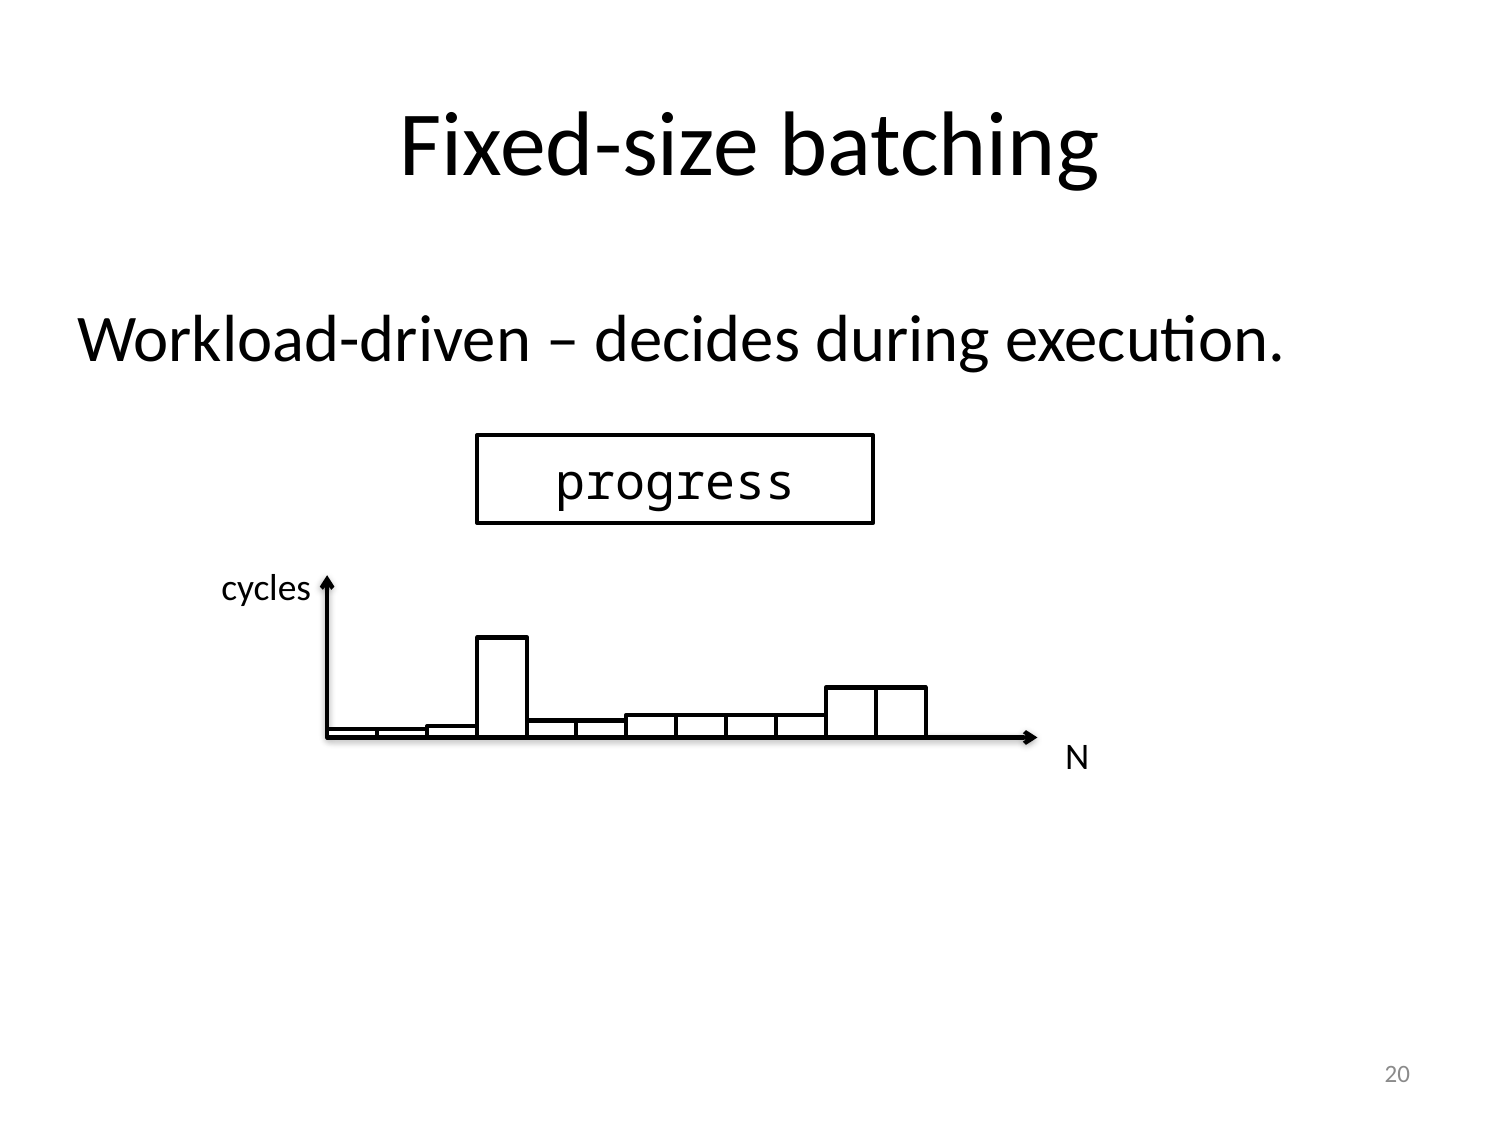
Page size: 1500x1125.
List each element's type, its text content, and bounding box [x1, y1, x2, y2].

text_box cycles [206, 555, 327, 616]
text_box [574, 718, 624, 736]
text_box [874, 685, 928, 736]
text_box [375, 727, 425, 736]
text_box [529, 718, 574, 736]
text_box [475, 635, 529, 736]
text_box [425, 724, 475, 736]
text_box progress [475, 433, 875, 525]
slide_number 20 [1074, 1042, 1425, 1103]
text_box [332, 727, 375, 736]
text_box [674, 713, 724, 736]
text_box N [1050, 724, 1105, 785]
text_box [624, 713, 674, 736]
text_box [824, 685, 874, 736]
text_box [774, 713, 828, 736]
title Fixed-size batching [75, 45, 1425, 233]
text_box [724, 713, 774, 736]
text_box Workload-driven – decides during execution. [62, 287, 1475, 383]
